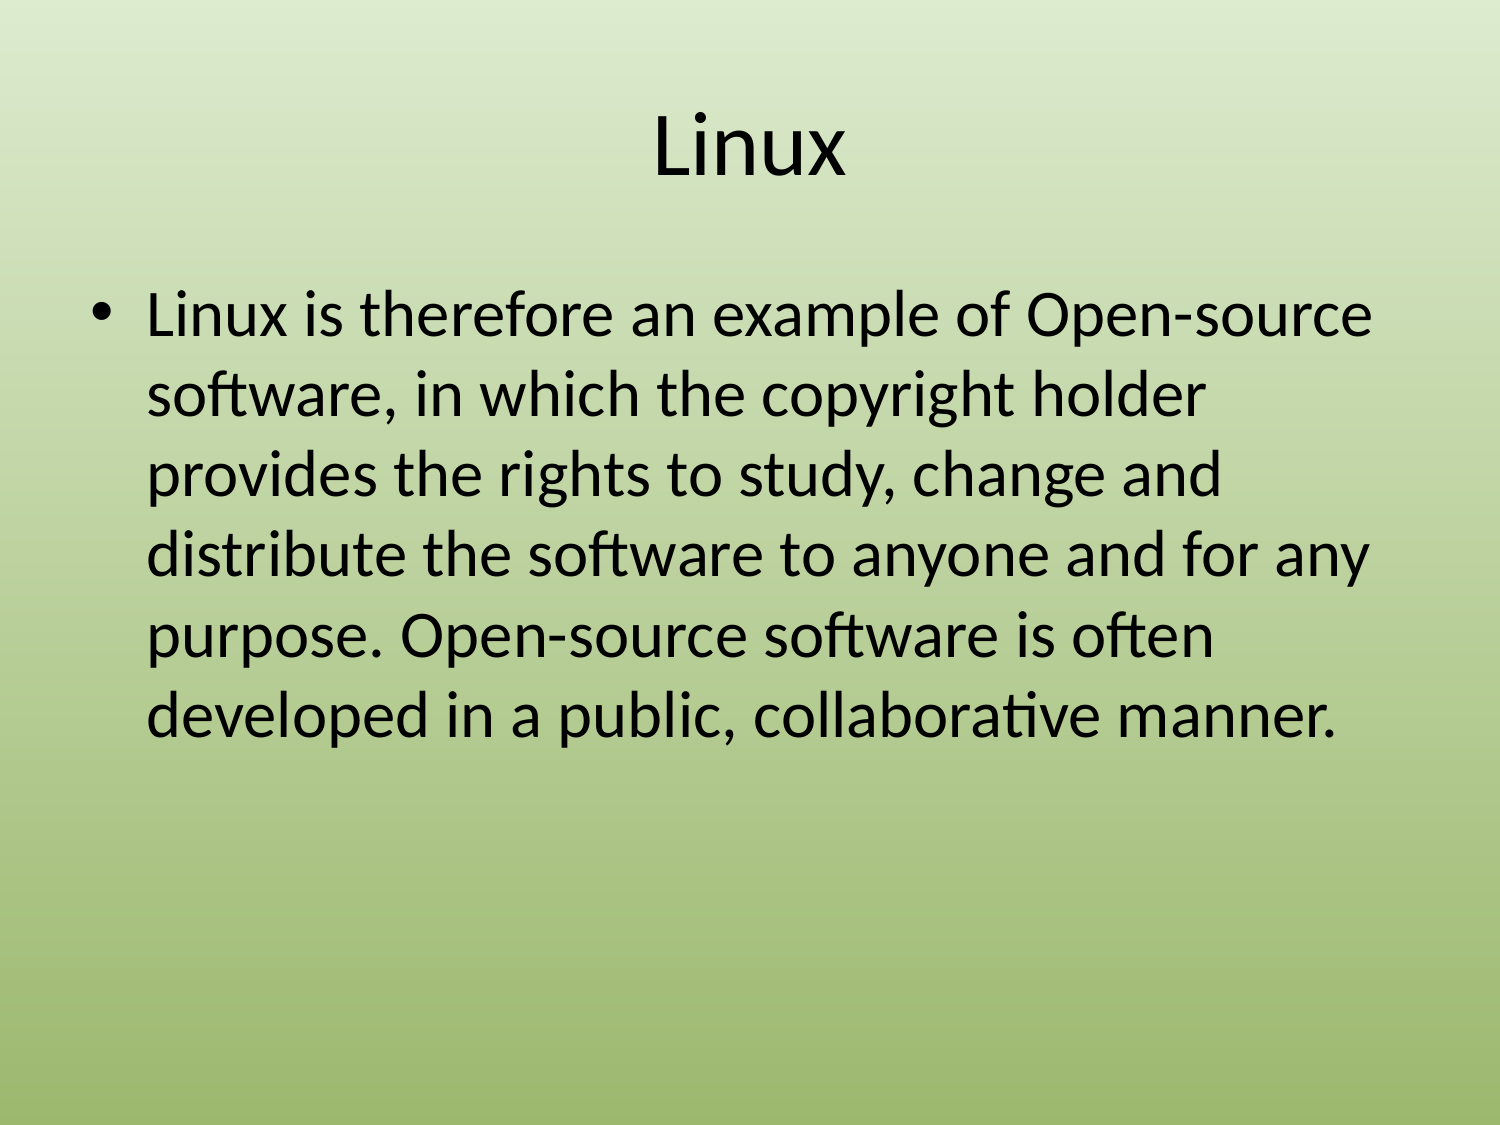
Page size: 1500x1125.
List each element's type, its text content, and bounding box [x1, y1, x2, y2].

list Linux is therefore an example of Open-source software, in which the copyright holder provides the rights to study, change and distribute the software to anyone and for any purpose. Open-source software is often developed in a public, collaborative manner. [75, 262, 1425, 1005]
title Linux [75, 45, 1425, 233]
